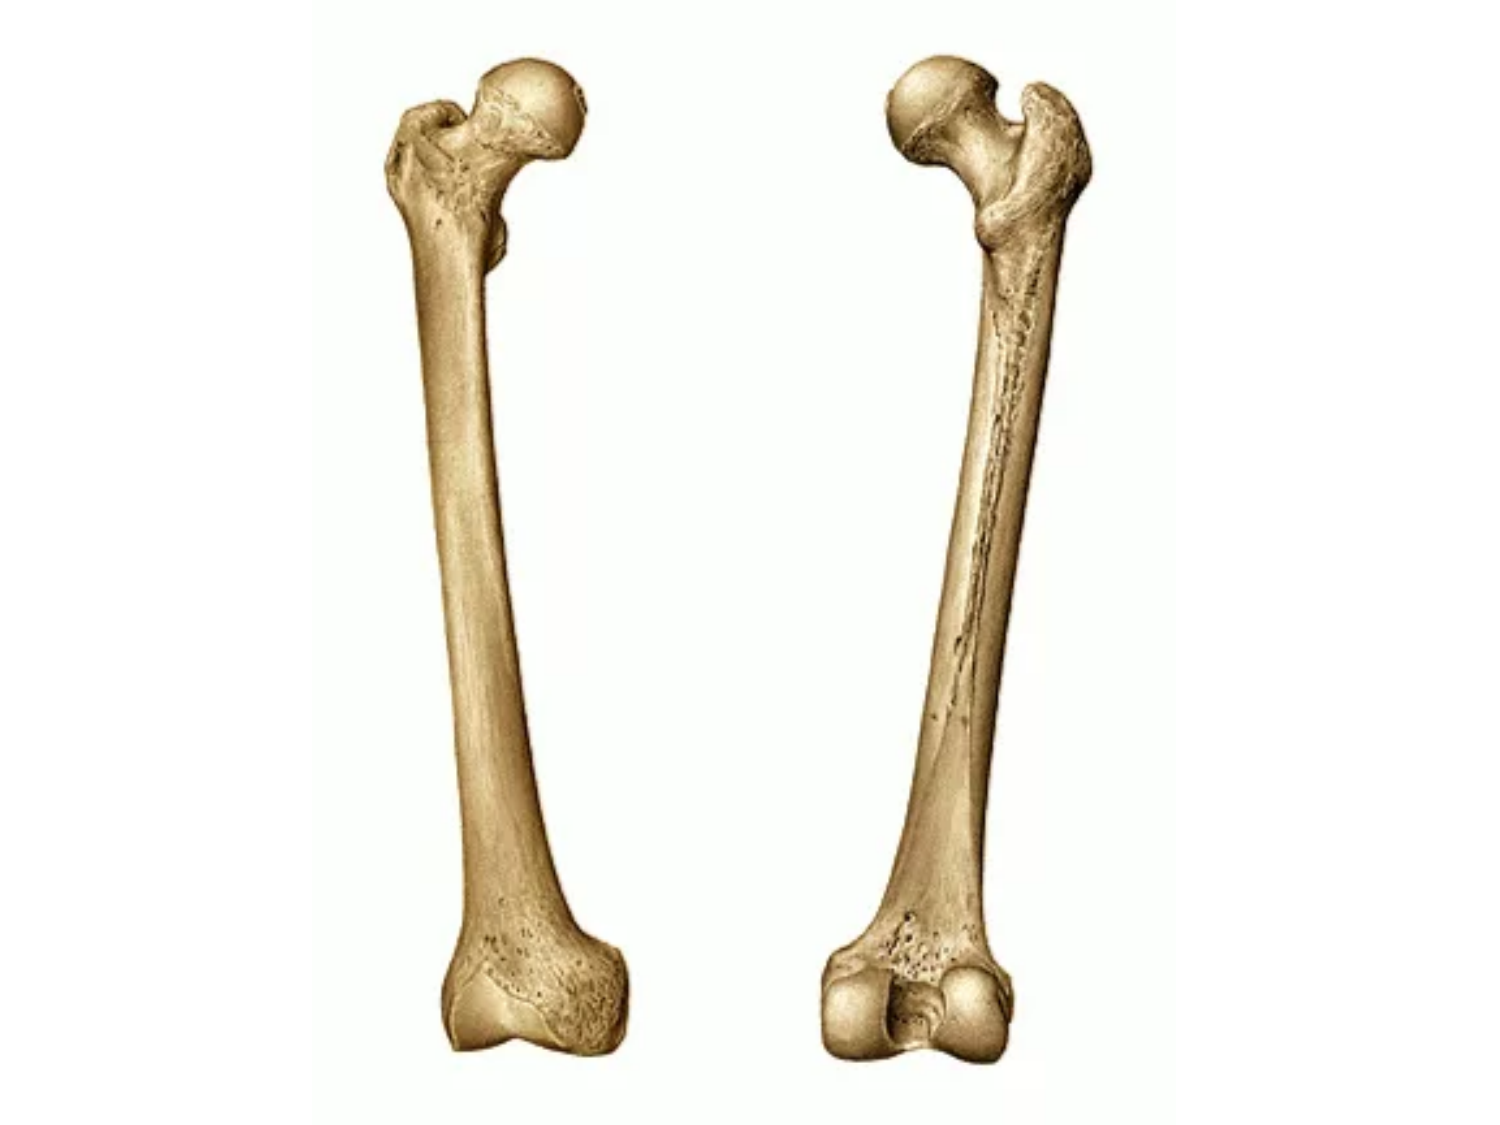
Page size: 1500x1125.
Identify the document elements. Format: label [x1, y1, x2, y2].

picture [312, 0, 1176, 1125]
